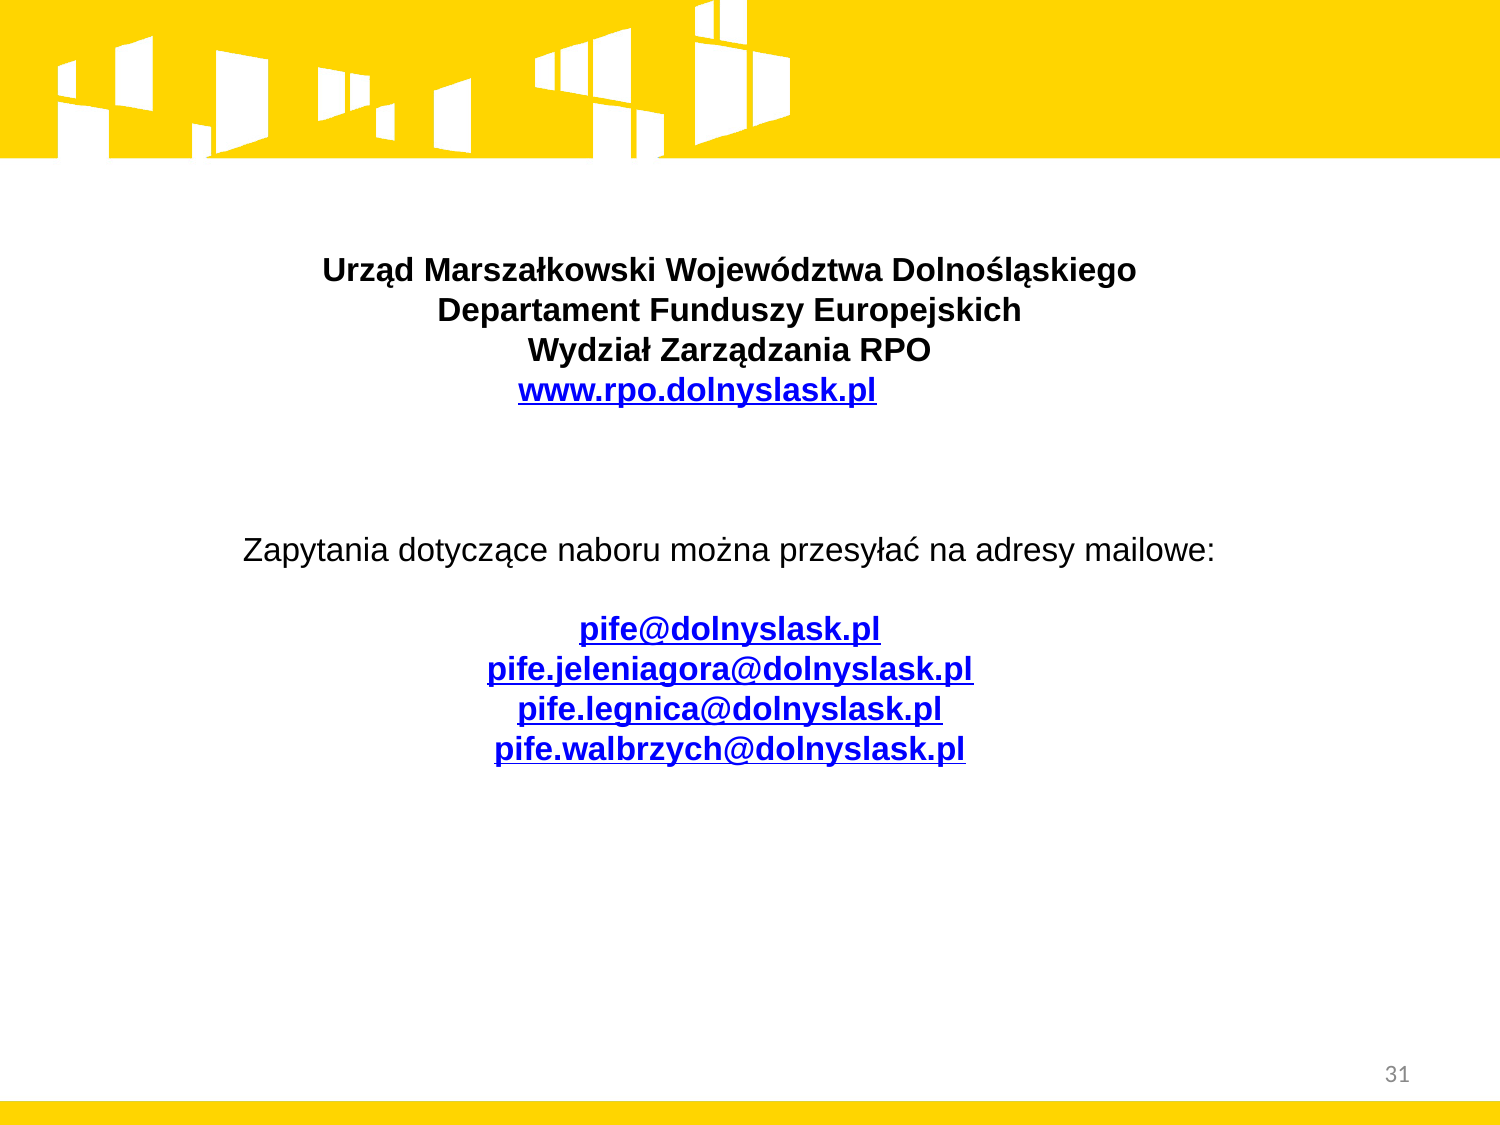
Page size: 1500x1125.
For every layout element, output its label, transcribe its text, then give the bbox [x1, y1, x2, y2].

slide_number 31 [1074, 1042, 1425, 1103]
text_box Urząd Marszałkowski Województwa Dolnośląskiego Departament Funduszy Europejskich Wydział Zarządzania RPO www.rpo.dolnyslask.pl Zapytania dotyczące naboru można przesyłać na adresy mailowe: pife@dolnyslask.pl pife.jeleniagora@dolnyslask.pl pife.legnica@dolnyslask.pl pife.walbrzych@dolnyslask.pl [50, 160, 1410, 1055]
picture [0, 0, 1500, 1125]
